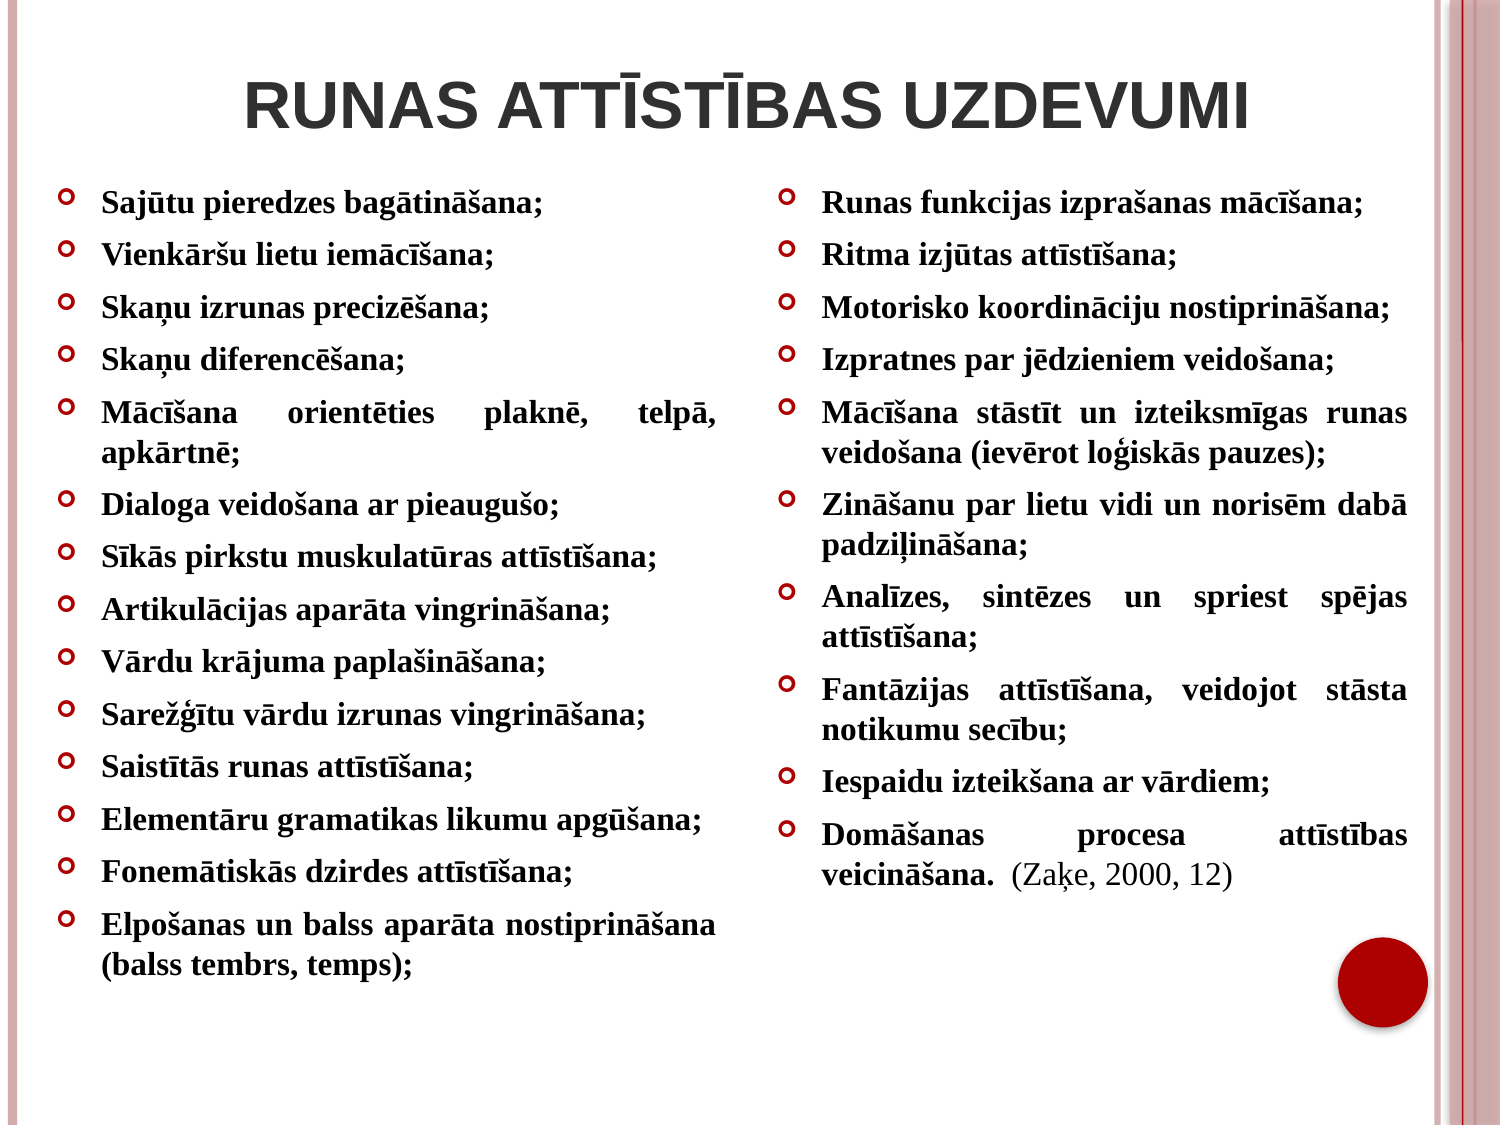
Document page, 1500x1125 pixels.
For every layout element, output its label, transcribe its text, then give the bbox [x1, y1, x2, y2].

list Sajūtu pieredzes bagātināšana; Vienkāršu lietu iemācīšana; Skaņu izrunas precizēšana; Skaņu diferencēšana; Mācīšana orientēties plaknē, telpā, apkārtnē; Dialoga veidošana ar pieaugušo; Sīkās pirkstu muskulatūras attīstīšana; Artikulācijas aparāta vingrināšana; Vārdu krājuma paplašināšana; Sarežģītu vārdu izrunas vingrināšana; Saistītās runas attīstīšana; Elementāru gramatikas likumu apgūšana; Fonemātiskās dzirdes attīstīšana; Elpošanas un balss aparāta nostiprināšana (balss tembrs, temps); [41, 172, 732, 1083]
list Runas funkcijas izprašanas mācīšana; Ritma izjūtas attīstīšana; Motorisko koordināciju nostiprināšana; Izpratnes par jēdzieniem veidošana; Mācīšana stāstīt un izteiksmīgas runas veidošana (ievērot loģiskās pauzes); Zināšanu par lietu vidi un norisēm dabā padziļināšana; Analīzes, sintēzes un spriest spējas attīstīšana; Fantāzijas attīstīšana, veidojot stāsta notikumu secību; Iespaidu izteikšana ar vārdiem; Domāšanas procesa attīstības veicināšana. (Zaķe, 2000, 12) [761, 172, 1424, 976]
title Runas attīstības uzdevumi [171, 42, 1324, 149]
